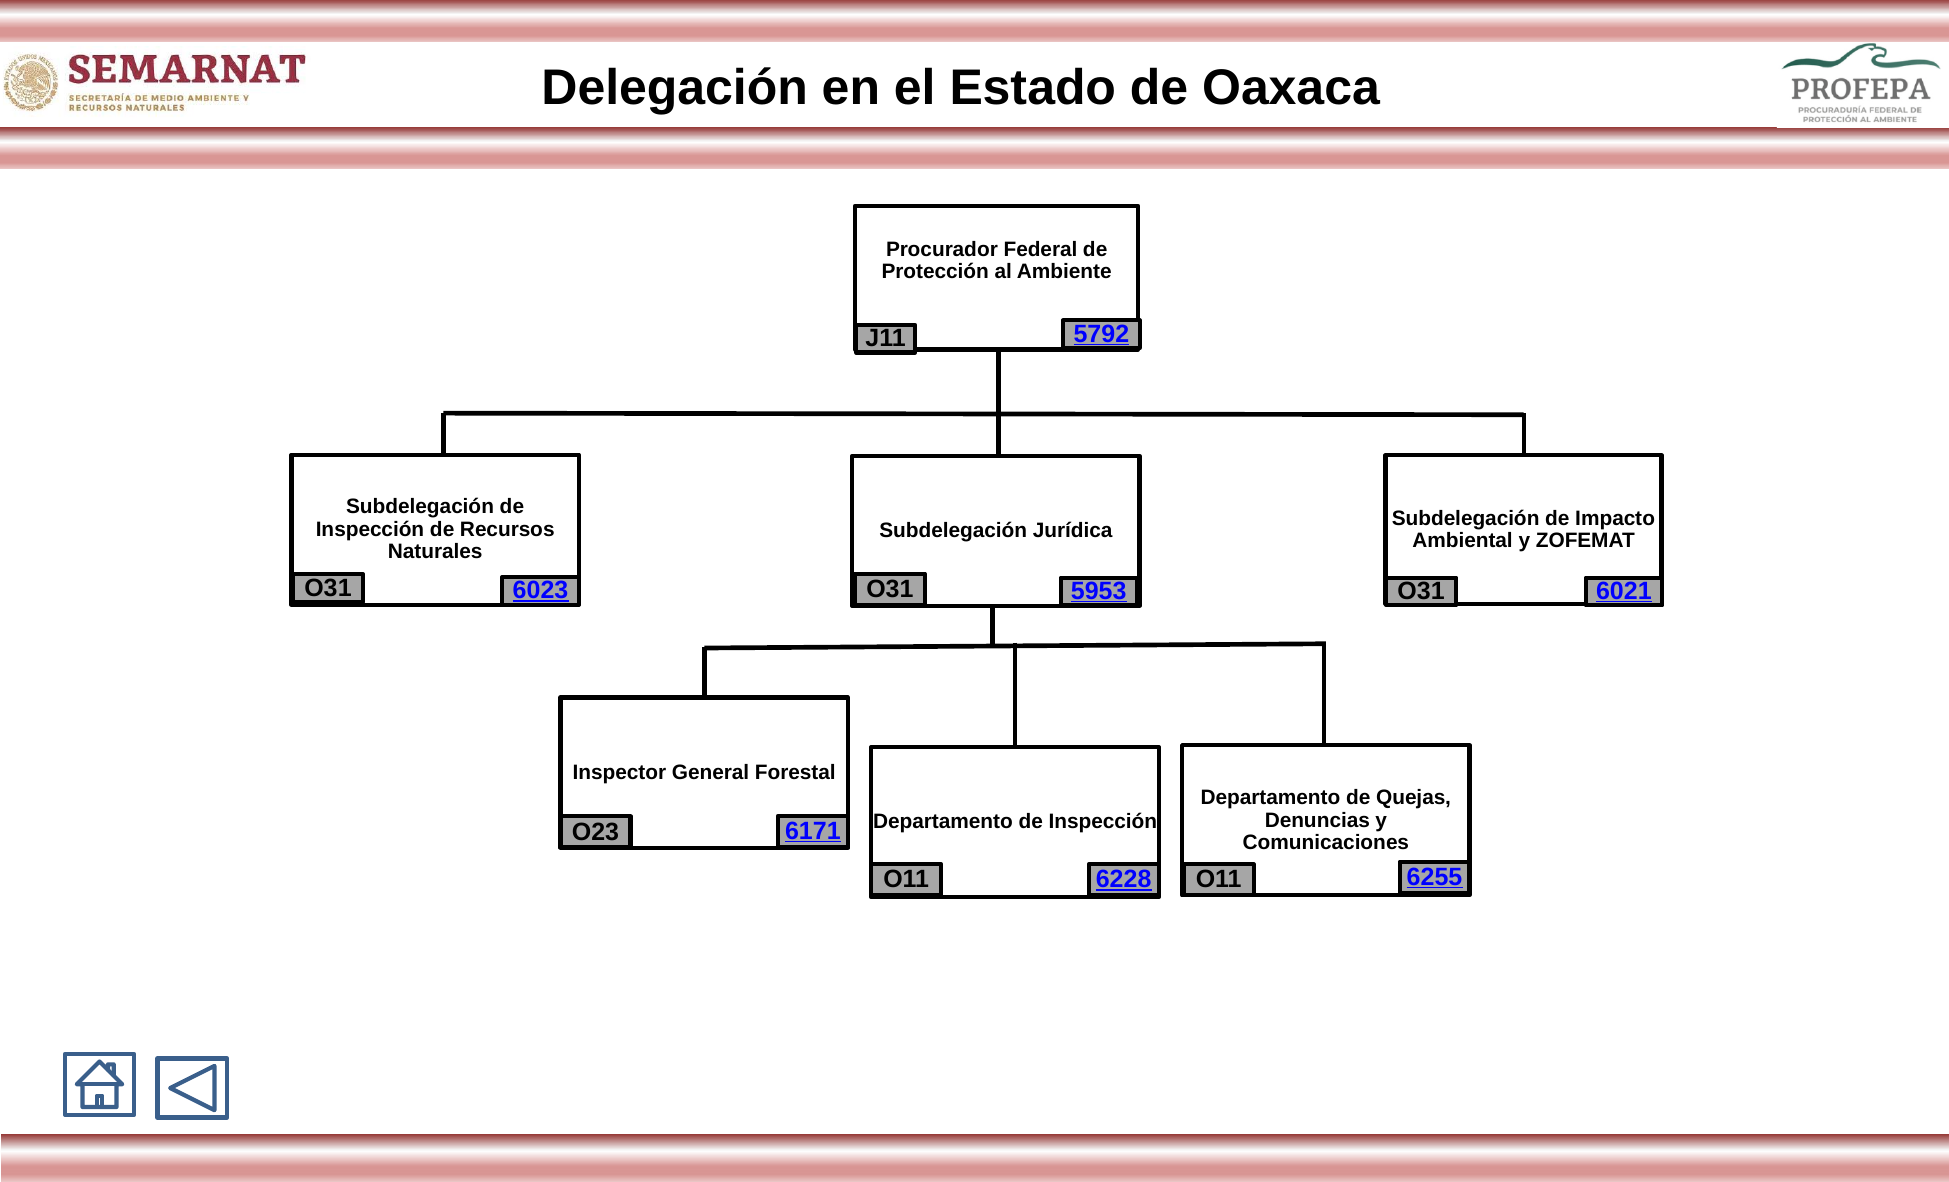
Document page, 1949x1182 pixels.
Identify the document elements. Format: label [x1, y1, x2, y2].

text_box [703, 643, 1014, 649]
text_box [0, 0, 1949, 1182]
text_box [1016, 643, 1327, 649]
